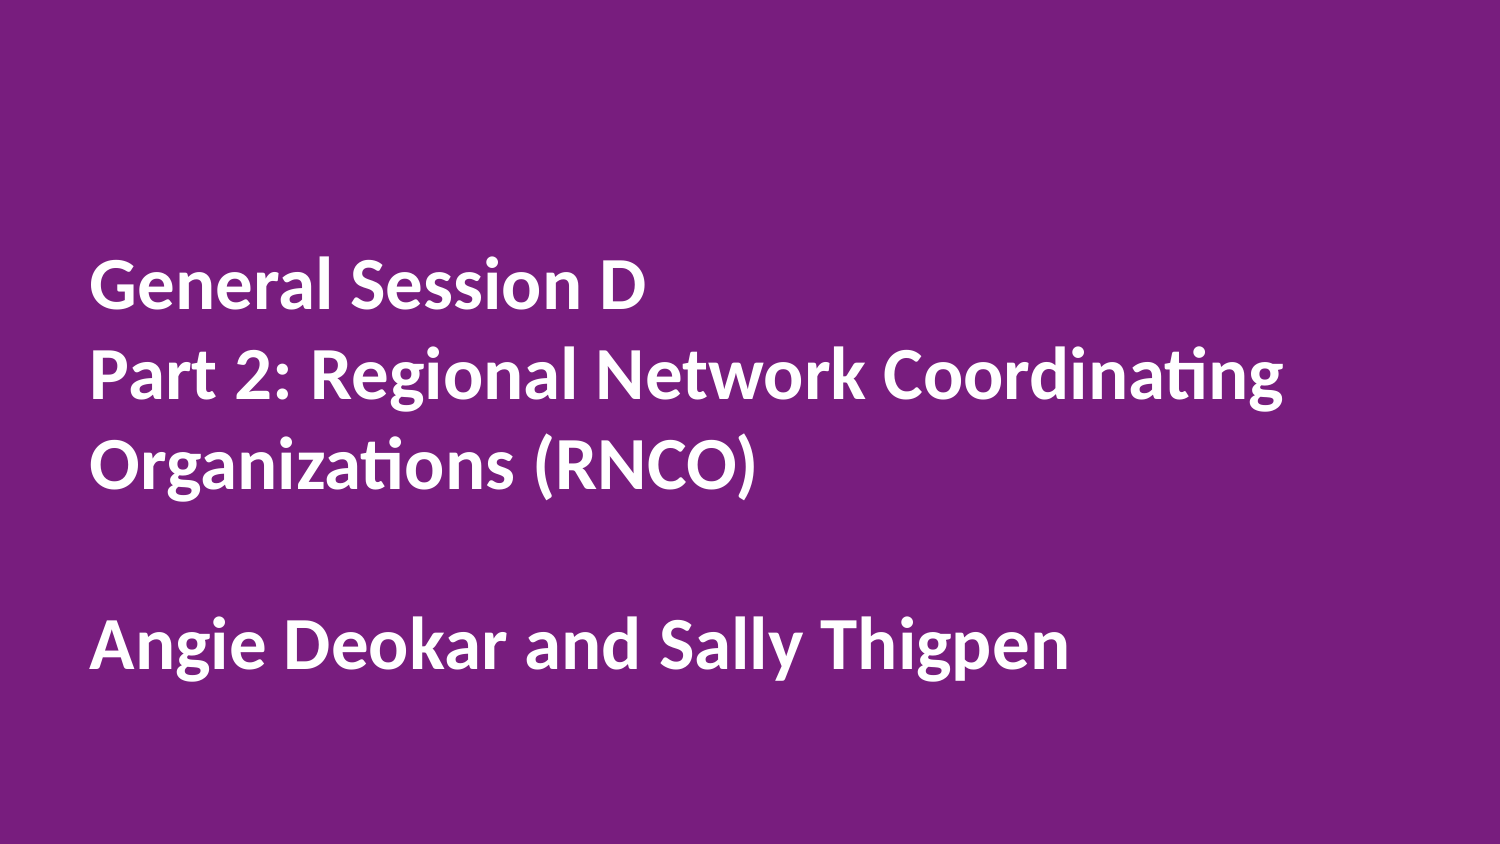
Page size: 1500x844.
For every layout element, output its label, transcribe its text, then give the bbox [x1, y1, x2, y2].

title General Session D Part 2: Regional Network Coordinating Organizations (RNCO) Angie Deokar and Sally Thigpen [75, 549, 1436, 693]
